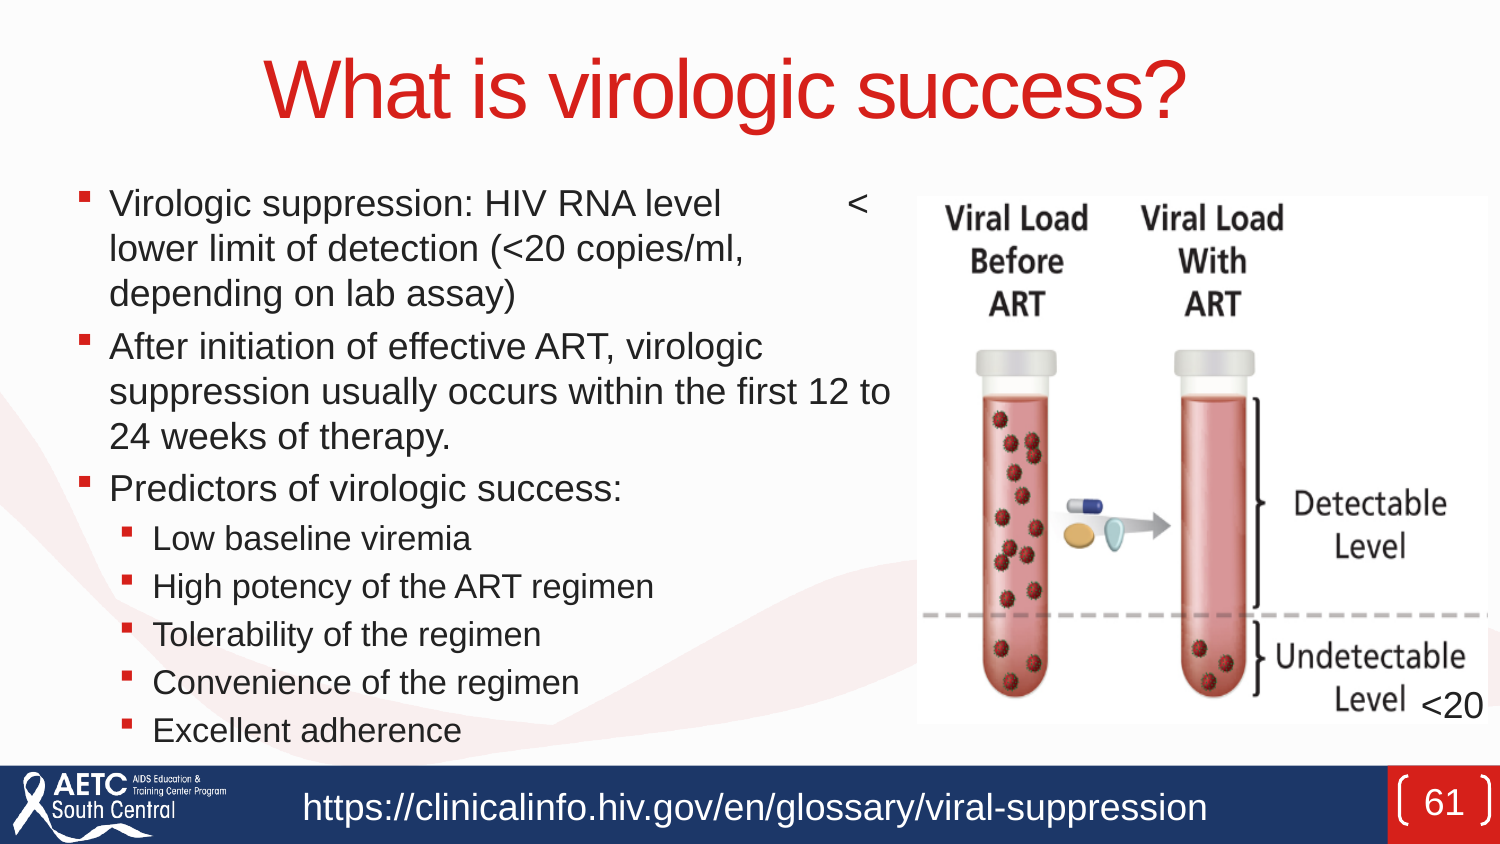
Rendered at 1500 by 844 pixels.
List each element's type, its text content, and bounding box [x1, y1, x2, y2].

picture [12, 770, 227, 844]
list Virologic suppression: HIV RNA level < lower limit of detection (<20 copies/ml, depending on lab assay) After initiation of effective ART, virologic suppression usually occurs within the first 12 to 24 weeks of therapy. Predictors of virologic success: Low baseline viremia High potency of the ART regimen Tolerability of the regimen Convenience of the regimen Excellent adherence [44, 171, 913, 760]
text_box <20 [1406, 673, 1500, 734]
text_box https://clinicalinfo.hiv.gov/en/glossary/viral-suppression [287, 775, 1313, 836]
slide_number 61 [1397, 774, 1492, 827]
title What is virologic success? [44, 15, 1409, 156]
picture [916, 196, 1488, 725]
